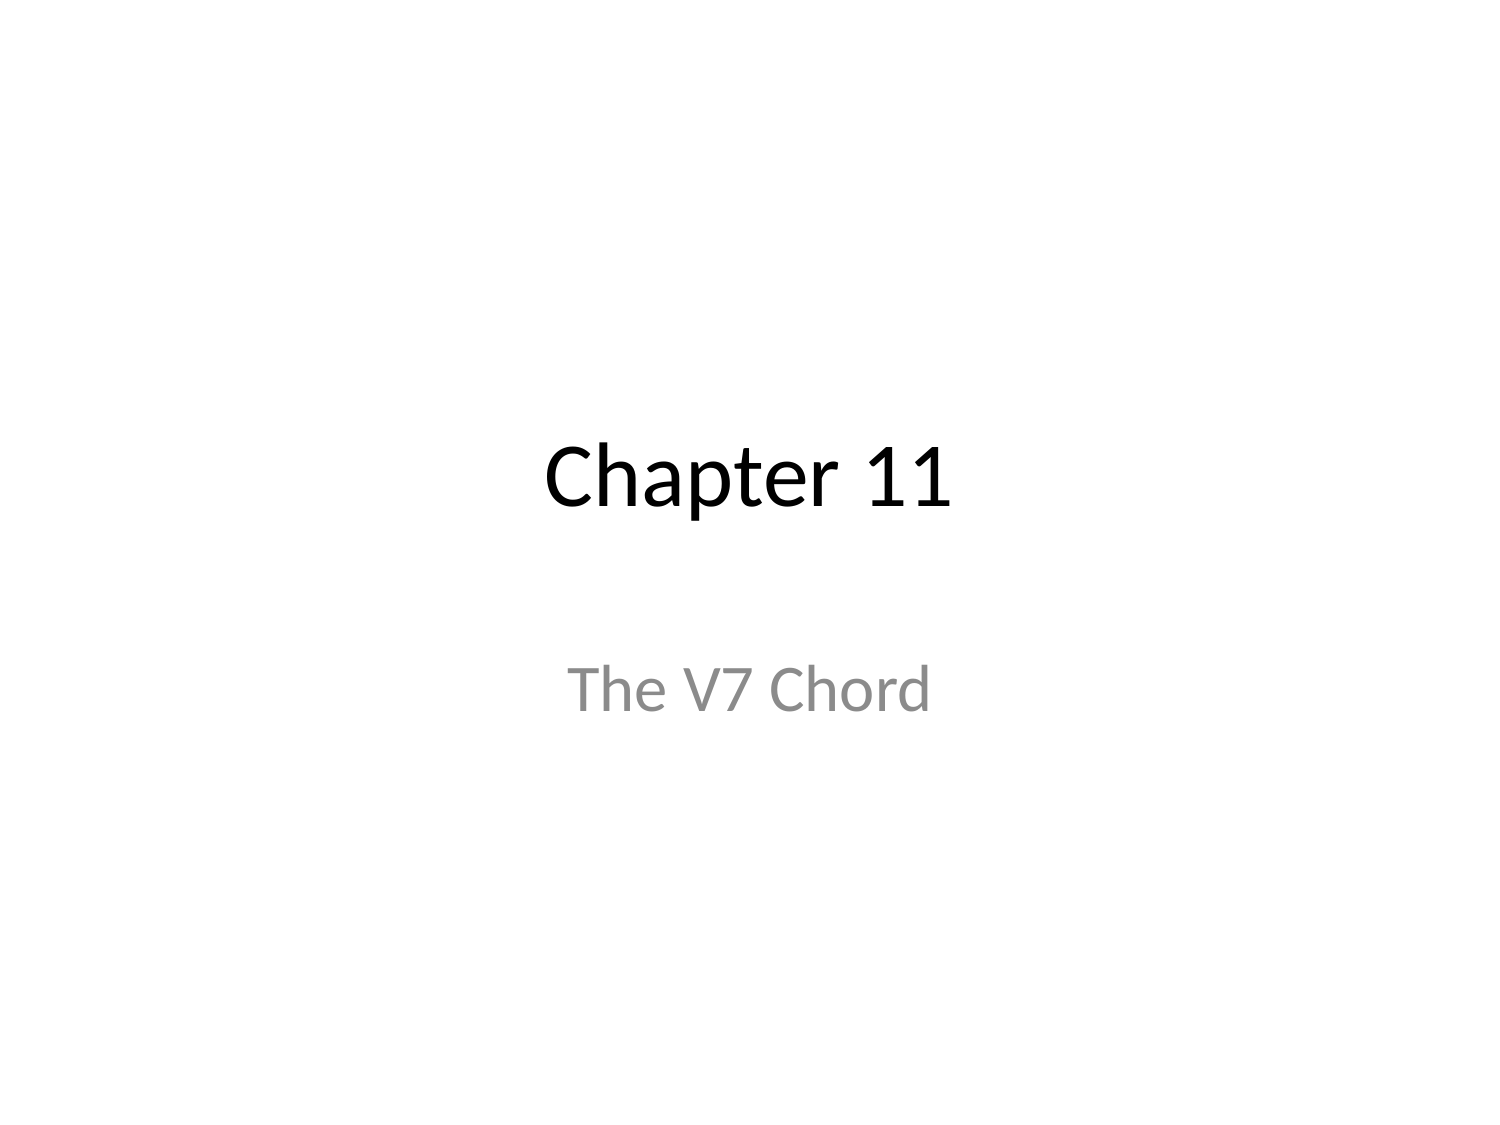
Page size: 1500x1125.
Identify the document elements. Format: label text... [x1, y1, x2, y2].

title Chapter 11 [112, 349, 1388, 591]
subtitle The V7 Chord [225, 637, 1275, 925]
